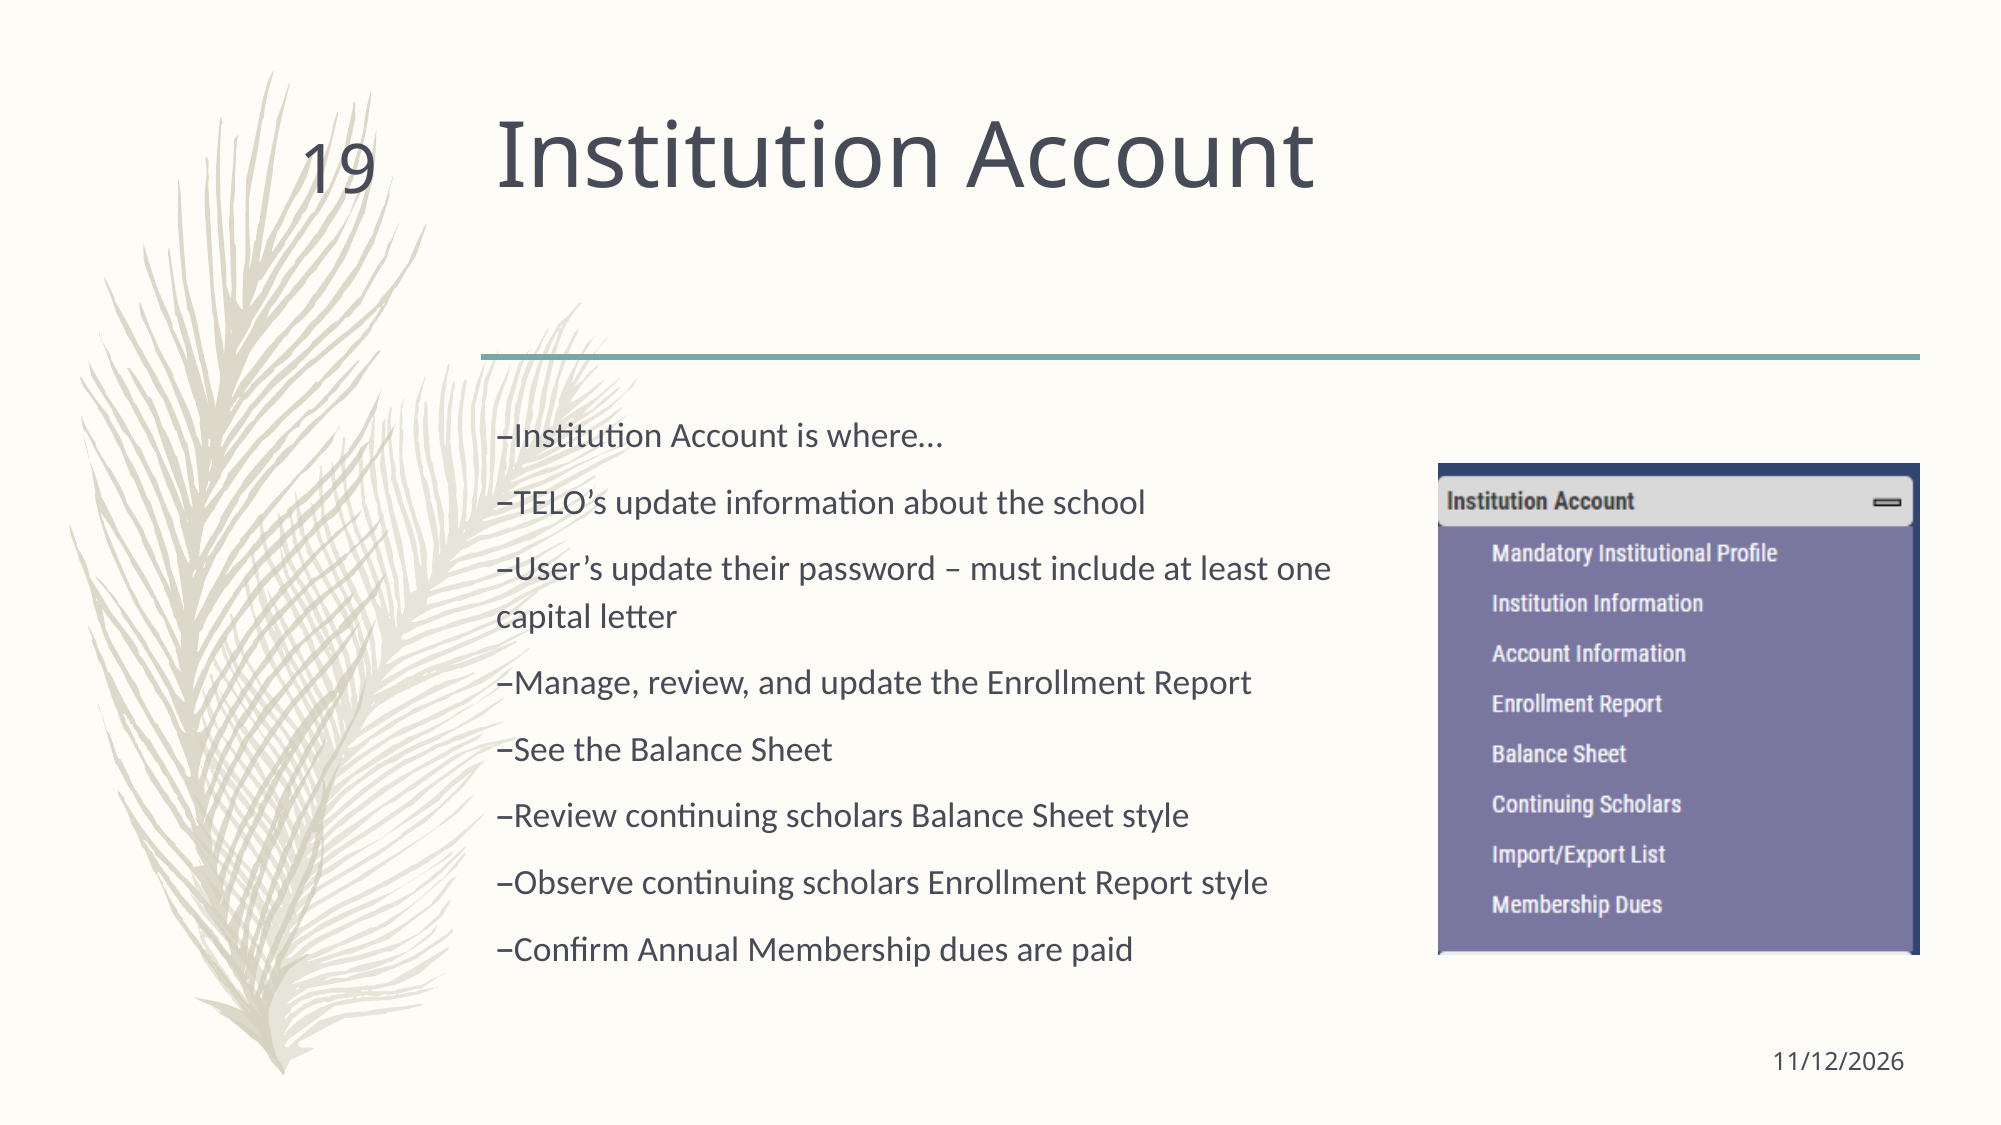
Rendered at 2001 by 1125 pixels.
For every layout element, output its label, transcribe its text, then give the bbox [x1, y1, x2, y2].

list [1438, 463, 1921, 956]
slide_number 19 [84, 118, 394, 218]
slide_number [1470, 1032, 1920, 1093]
text_box Institution Account is where… TELO’s update information about the school User’s update their password – must include at least one capital letter Manage, review, and update the Enrollment Report See the Balance Sheet Review continuing scholars Balance Sheet style Observe continuing scholars Enrollment Report style Confirm Annual Membership dues are paid [481, 399, 1359, 999]
title Institution Account [481, 93, 1920, 350]
